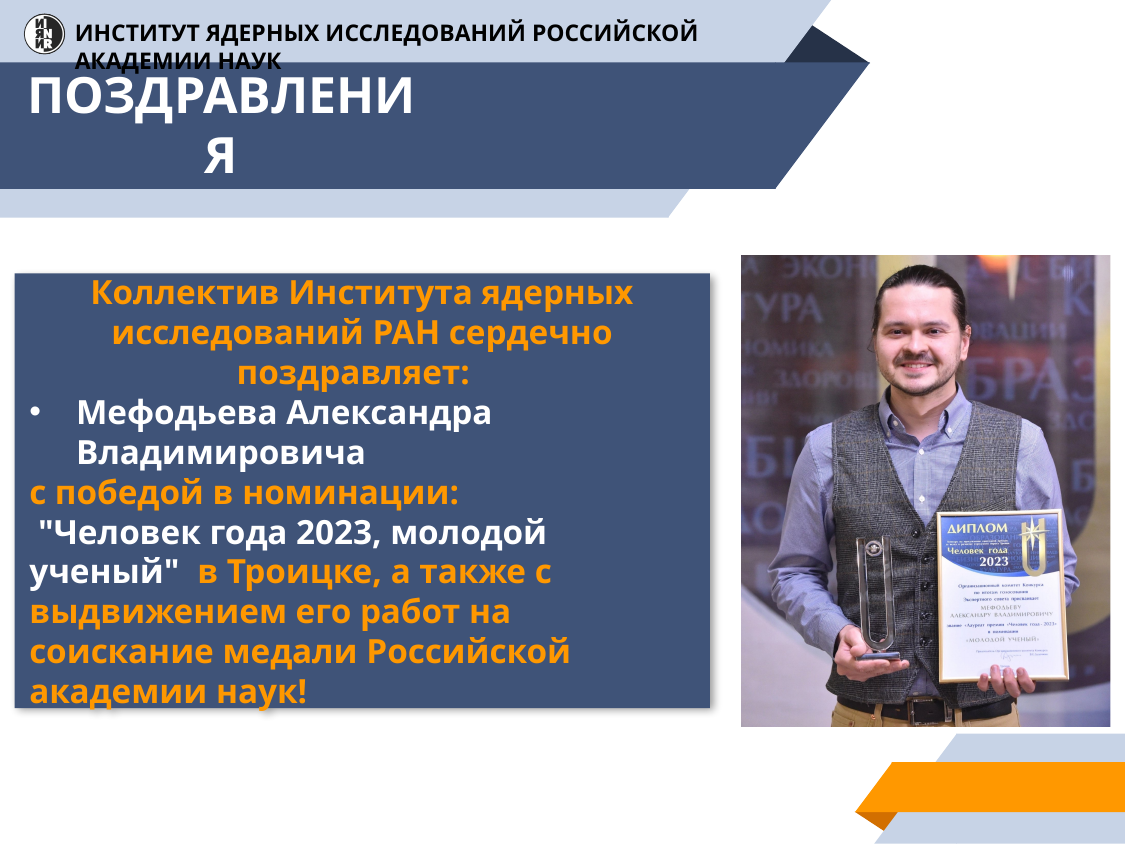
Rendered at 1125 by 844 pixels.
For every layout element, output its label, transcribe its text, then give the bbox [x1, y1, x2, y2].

text_box Коллектив Института ядерных исследований РАН сердечно поздравляет: Мефодьева Александра Владимировича с победой в номинации: "Человек года 2023, молодой ученый" в Троицке, а также с выдвижением его работ на соискание медали Российской академии наук! [12, 271, 712, 710]
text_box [23, 11, 804, 55]
picture [740, 255, 1111, 727]
title Поздравления [0, 56, 444, 191]
